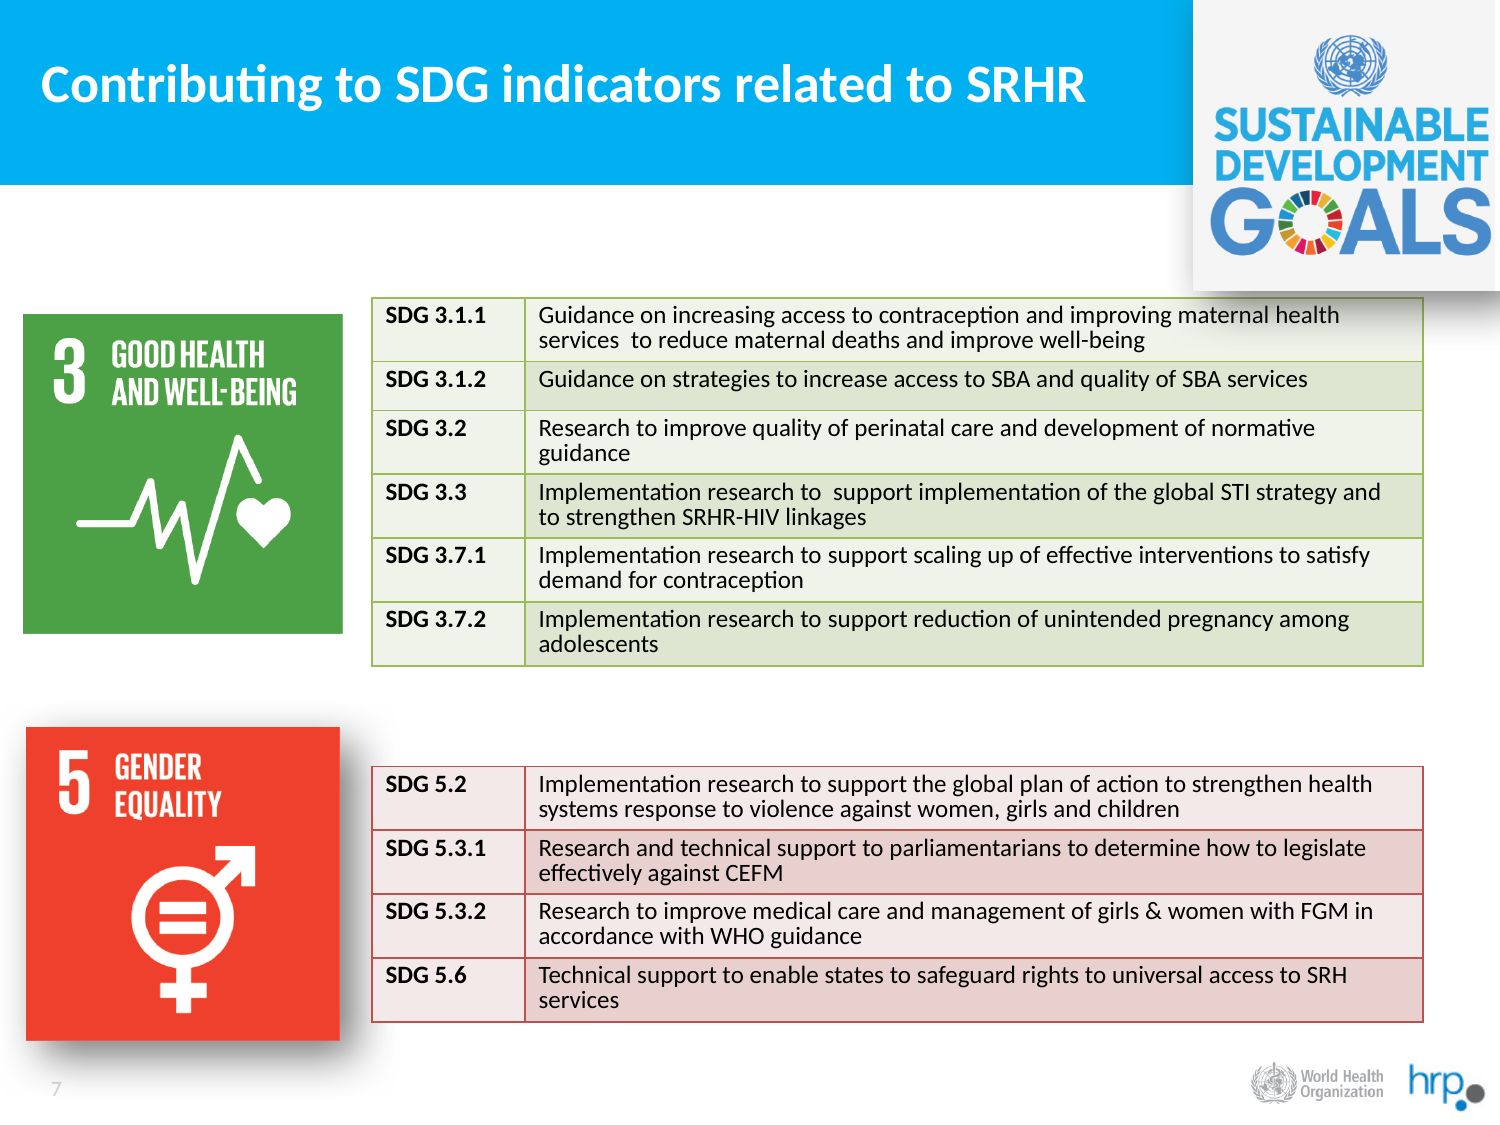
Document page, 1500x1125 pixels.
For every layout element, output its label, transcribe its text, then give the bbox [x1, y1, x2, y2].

table_cell Research and technical support to parliamentarians to determine how to legislate effectively against CEFM [526, 831, 1422, 893]
table_cell SDG 5.3.2 [373, 895, 524, 957]
table_cell SDG 3.7.1 [373, 539, 524, 601]
picture [1192, 0, 1500, 291]
table_cell SDG 3.7.2 [373, 603, 524, 665]
table_cell Implementation research to support implementation of the global STI strategy and to strengthen SRHR-HIV linkages [526, 475, 1422, 537]
picture [1251, 1062, 1383, 1104]
table_header SDG 5.2 [373, 767, 524, 829]
table_cell SDG 5.3.1 [373, 831, 524, 893]
table_cell SDG 5.6 [373, 959, 524, 1021]
text_box [0, 0, 1183, 185]
table_cell SDG 3.3 [373, 475, 524, 537]
table_cell Research to improve medical care and management of girls & women with FGM in accordance with WHO guidance [526, 895, 1422, 957]
table_cell SDG 3.1.2 [373, 362, 524, 410]
table_header Guidance on increasing access to contraception and improving maternal health services to reduce maternal deaths and improve well-being [526, 299, 1422, 361]
table_cell SDG 3.2 [373, 411, 524, 473]
table_cell Implementation research to support reduction of unintended pregnancy among adolescents [526, 603, 1422, 665]
picture [26, 727, 340, 1041]
picture [1407, 1043, 1486, 1122]
picture [23, 314, 343, 634]
table_cell Technical support to enable states to safeguard rights to universal access to SRH services [526, 959, 1422, 1021]
table_cell Research to improve quality of perinatal care and development of normative guidance [526, 411, 1422, 473]
table_header Implementation research to support the global plan of action to strengthen health systems response to violence against women, girls and children [526, 767, 1422, 829]
table_cell Guidance on strategies to increase access to SBA and quality of SBA services [526, 362, 1422, 410]
text_box Contributing to SDG indicators related to SRHR [26, 18, 1111, 159]
table_cell Implementation research to support scaling up of effective interventions to satisfy demand for contraception [526, 539, 1422, 601]
table_header SDG 3.1.1 [373, 299, 524, 361]
